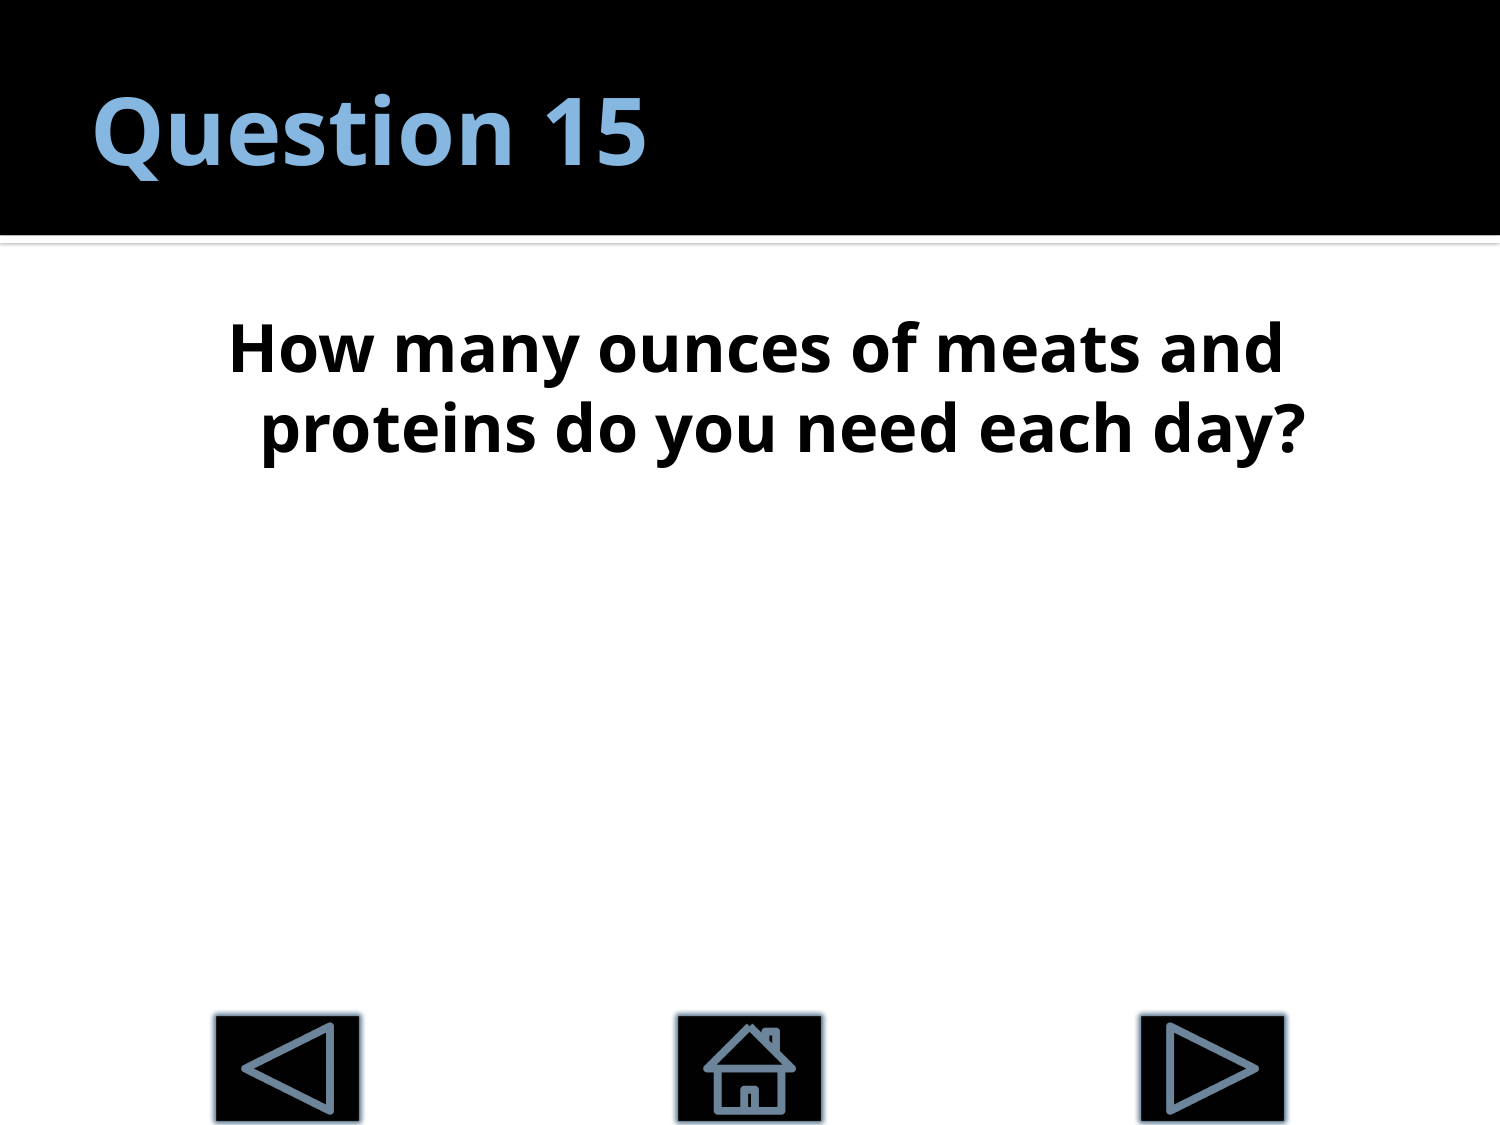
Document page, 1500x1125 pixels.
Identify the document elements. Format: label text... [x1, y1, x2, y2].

text_box [673, 1011, 826, 1050]
text_box [1138, 1013, 1287, 1121]
list How many ounces of meats and proteins do you need each day? [75, 291, 1425, 1050]
text_box [677, 1015, 822, 1121]
title Question 15 [75, 25, 1425, 231]
text_box [215, 1015, 360, 1121]
